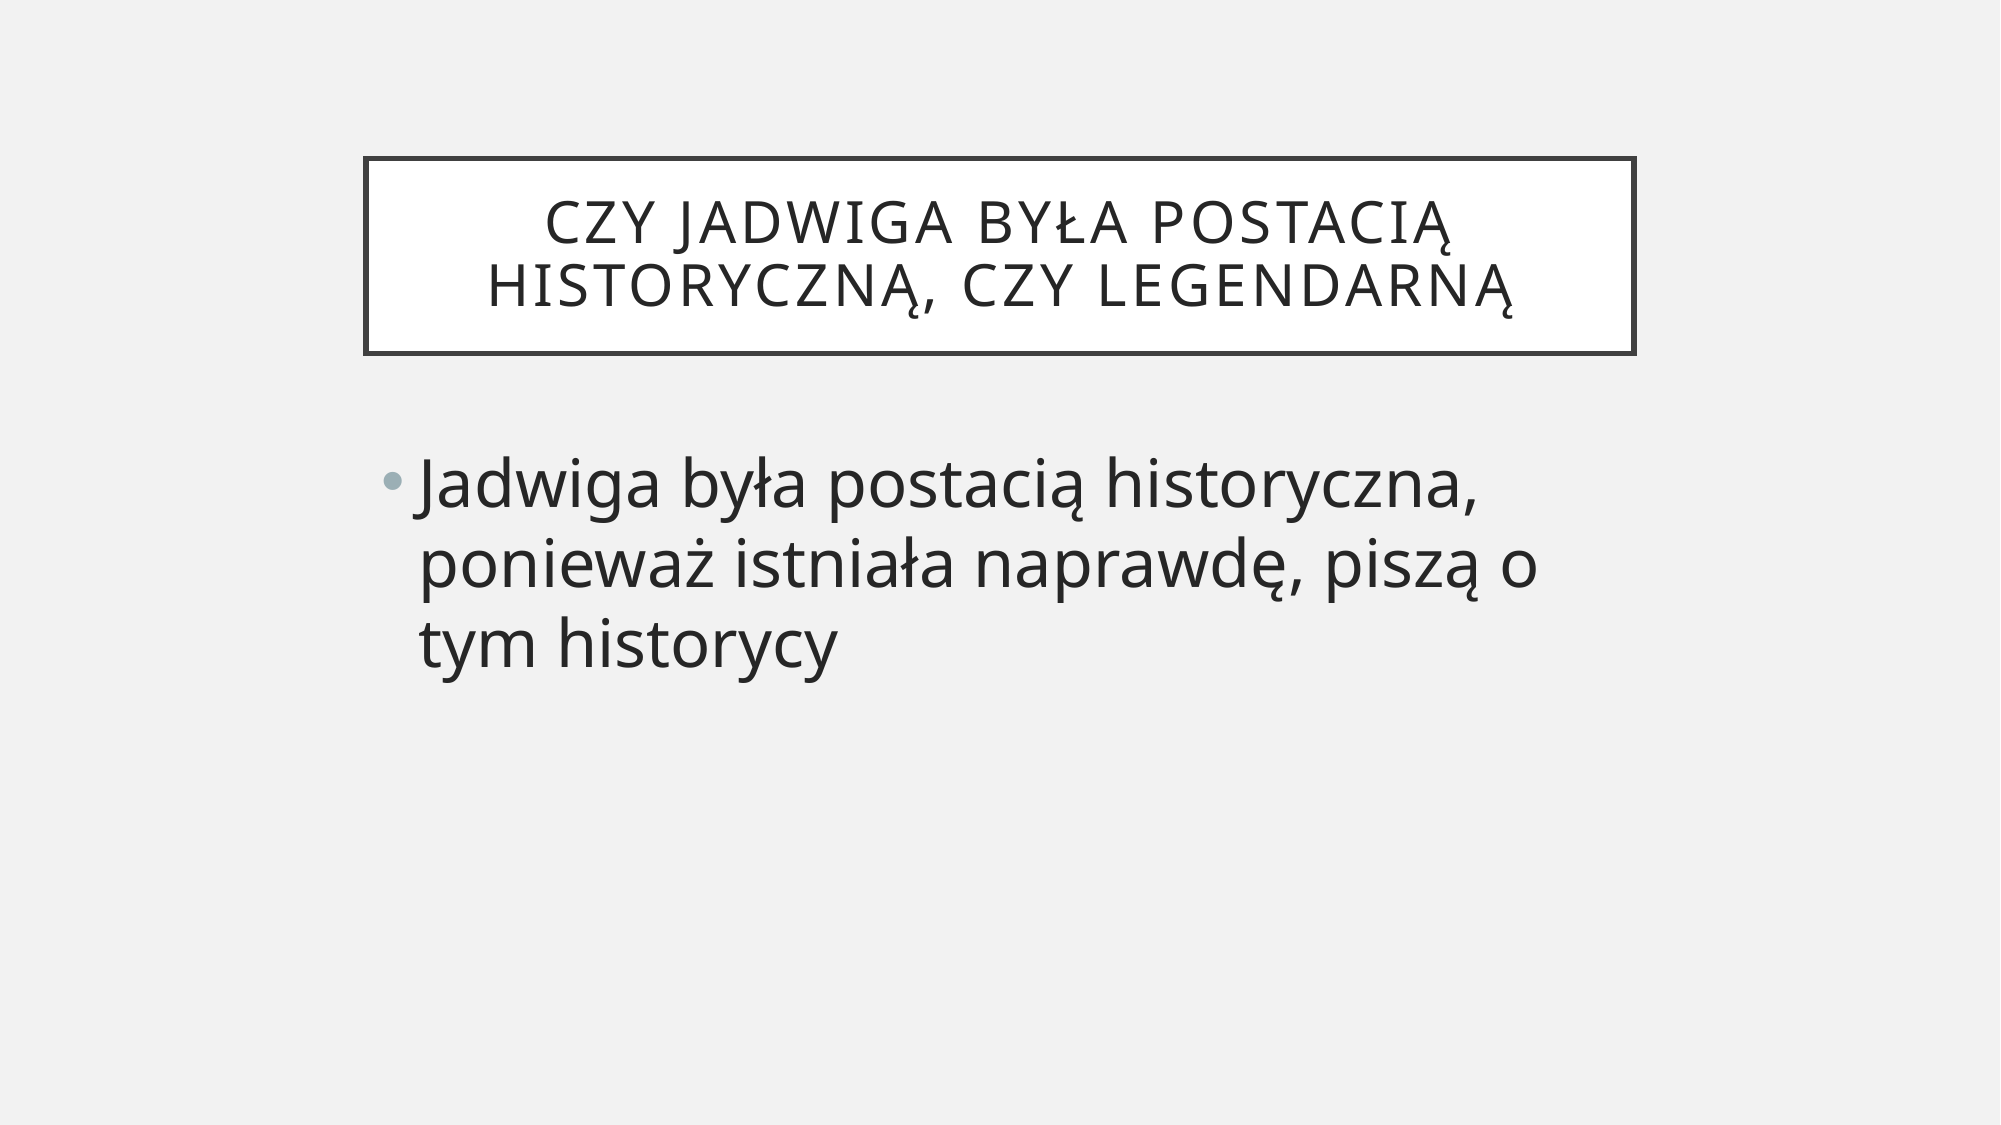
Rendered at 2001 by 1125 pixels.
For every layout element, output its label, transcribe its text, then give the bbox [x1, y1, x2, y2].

title Czy jadwiga była postacią historyczną, czy legendarną [363, 156, 1637, 356]
list Jadwiga była postacią historyczna, ponieważ istniała naprawdę, piszą o tym historycy [366, 432, 1634, 942]
